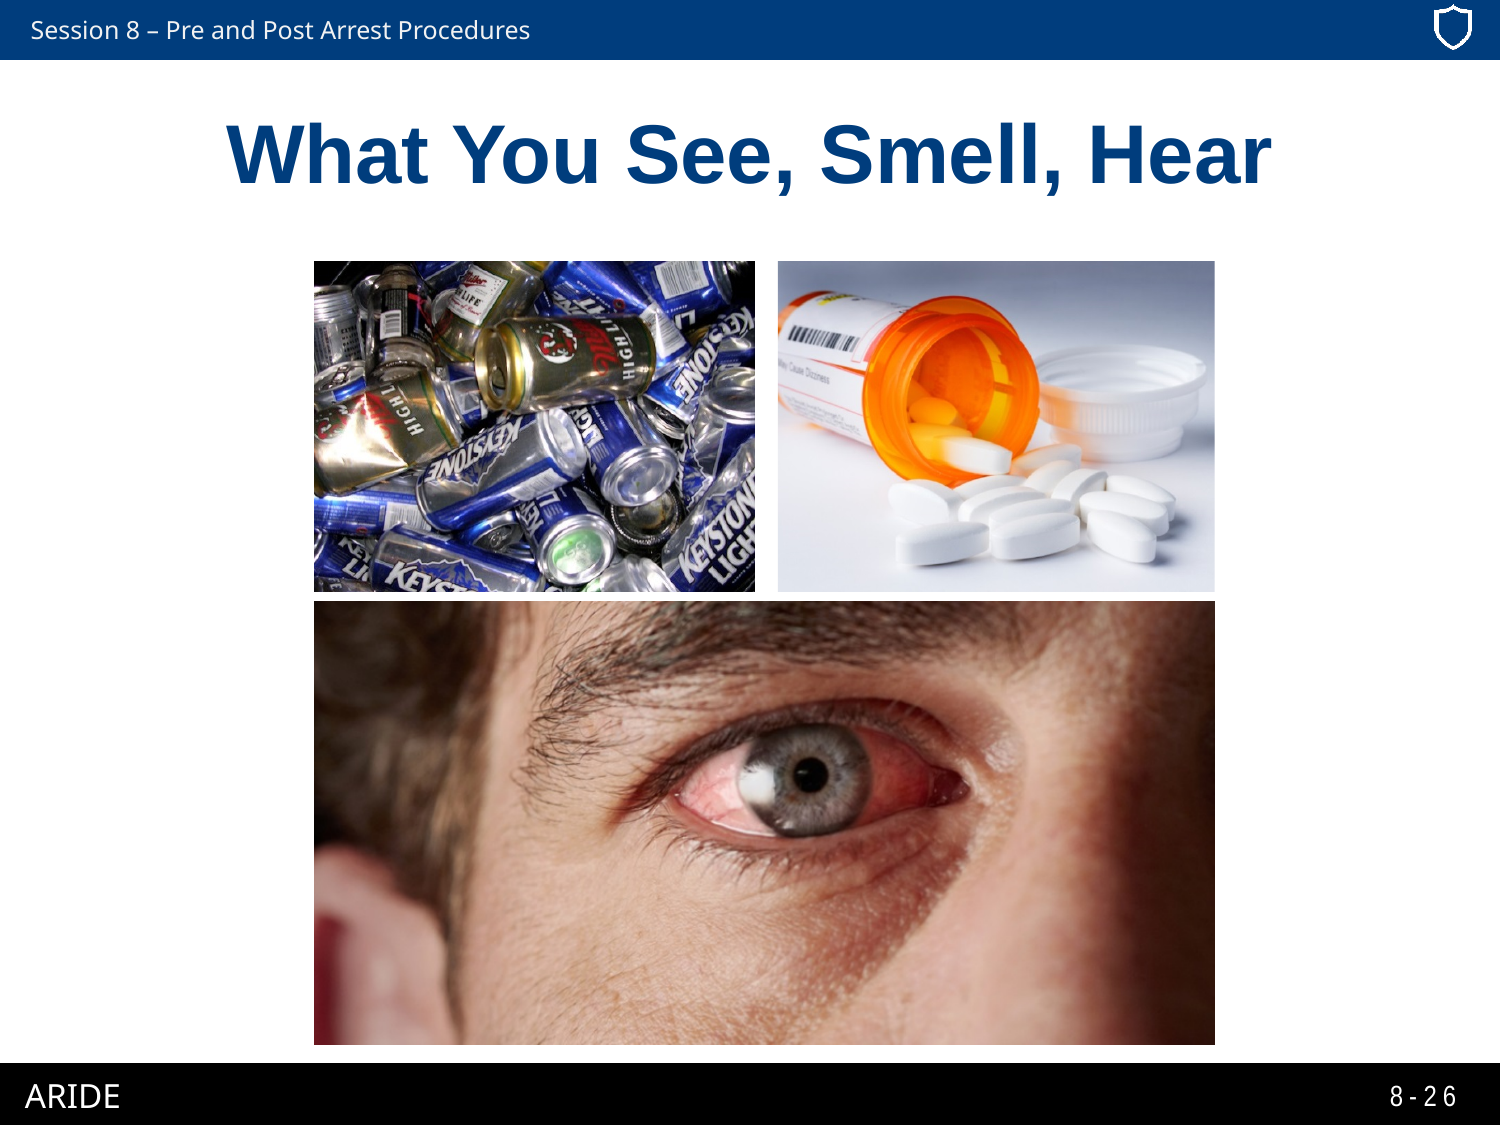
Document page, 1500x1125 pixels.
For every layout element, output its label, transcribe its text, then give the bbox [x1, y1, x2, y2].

picture [777, 261, 1215, 592]
picture [314, 261, 755, 592]
picture [314, 601, 1215, 1046]
slide_number 8-26 [1121, 1064, 1472, 1125]
picture [1434, 4, 1472, 50]
title What You See, Smell, Hear [50, 87, 1450, 213]
